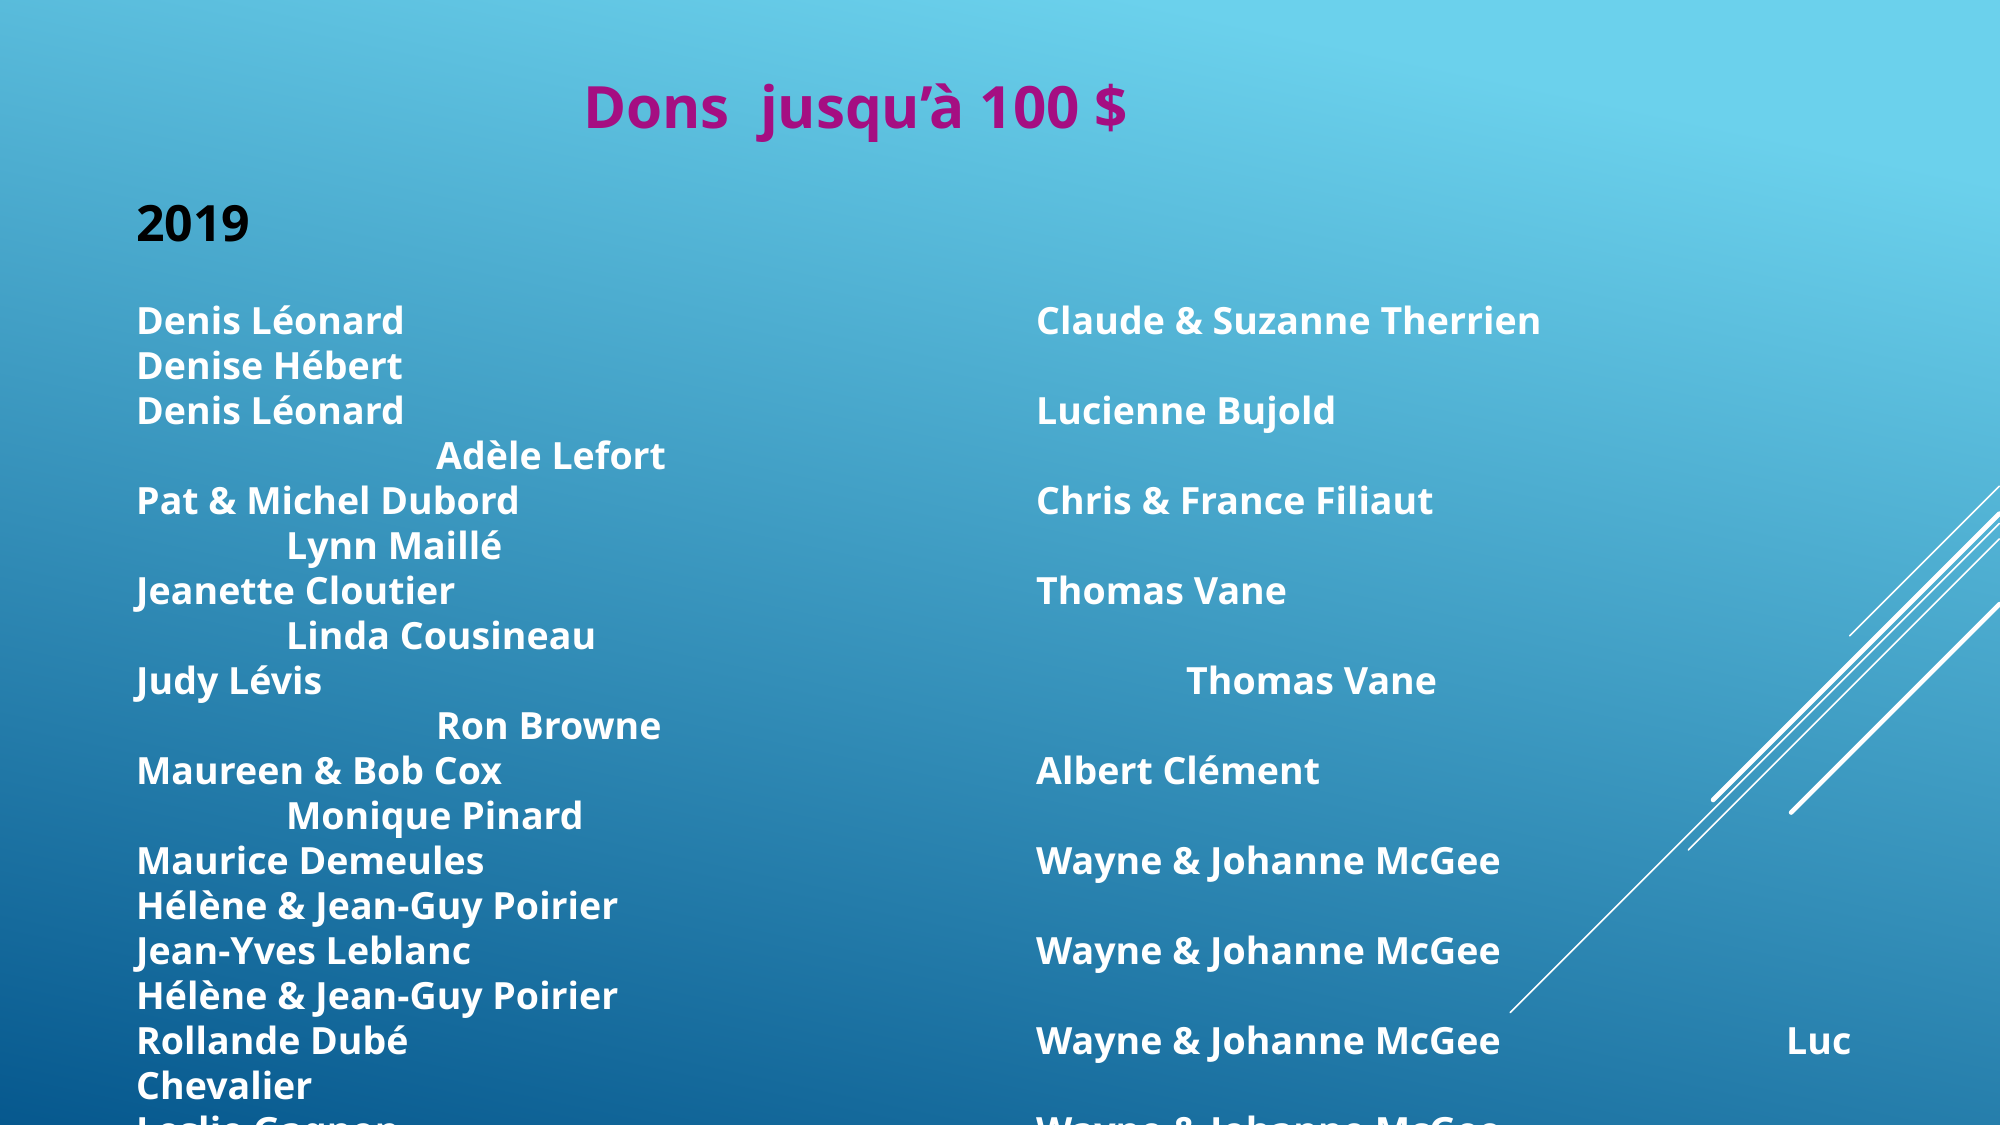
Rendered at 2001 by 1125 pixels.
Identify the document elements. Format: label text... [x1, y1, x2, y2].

text_box Dons jusqu’à 100 $ [568, 62, 1144, 148]
text_box 2019 Denis Léonard Claude & Suzanne Therrien Denise Hébert Denis Léonard Lucienne Bujold Adèle Lefort Pat & Michel Dubord Chris & France Filiaut Lynn Maillé Jeanette Cloutier Thomas Vane Linda Cousineau Judy Lévis Thomas Vane Ron Browne Maureen & Bob Cox Albert Clément Monique Pinard Maurice Demeules Wayne & Johanne McGee Hélène & Jean-Guy Poirier Jean-Yves Leblanc Wayne & Johanne McGee Hélène & Jean-Guy Poirier Rollande Dubé Wayne & Johanne McGee Luc Chevalier Leslie Gagnon Wayne & Johanne McGee Gerry & Dorothy Roland Gallant Ernest & Marie Demers Rena Carrier Roland & Marjolaine Demers Marie & Ernest Demers Denis Arseneault Clara & Emile Jacques Paul Hébert Hélène Poirier Patricia & Michel Dubord Rachel & Denis Therrien [121, 184, 1893, 1125]
